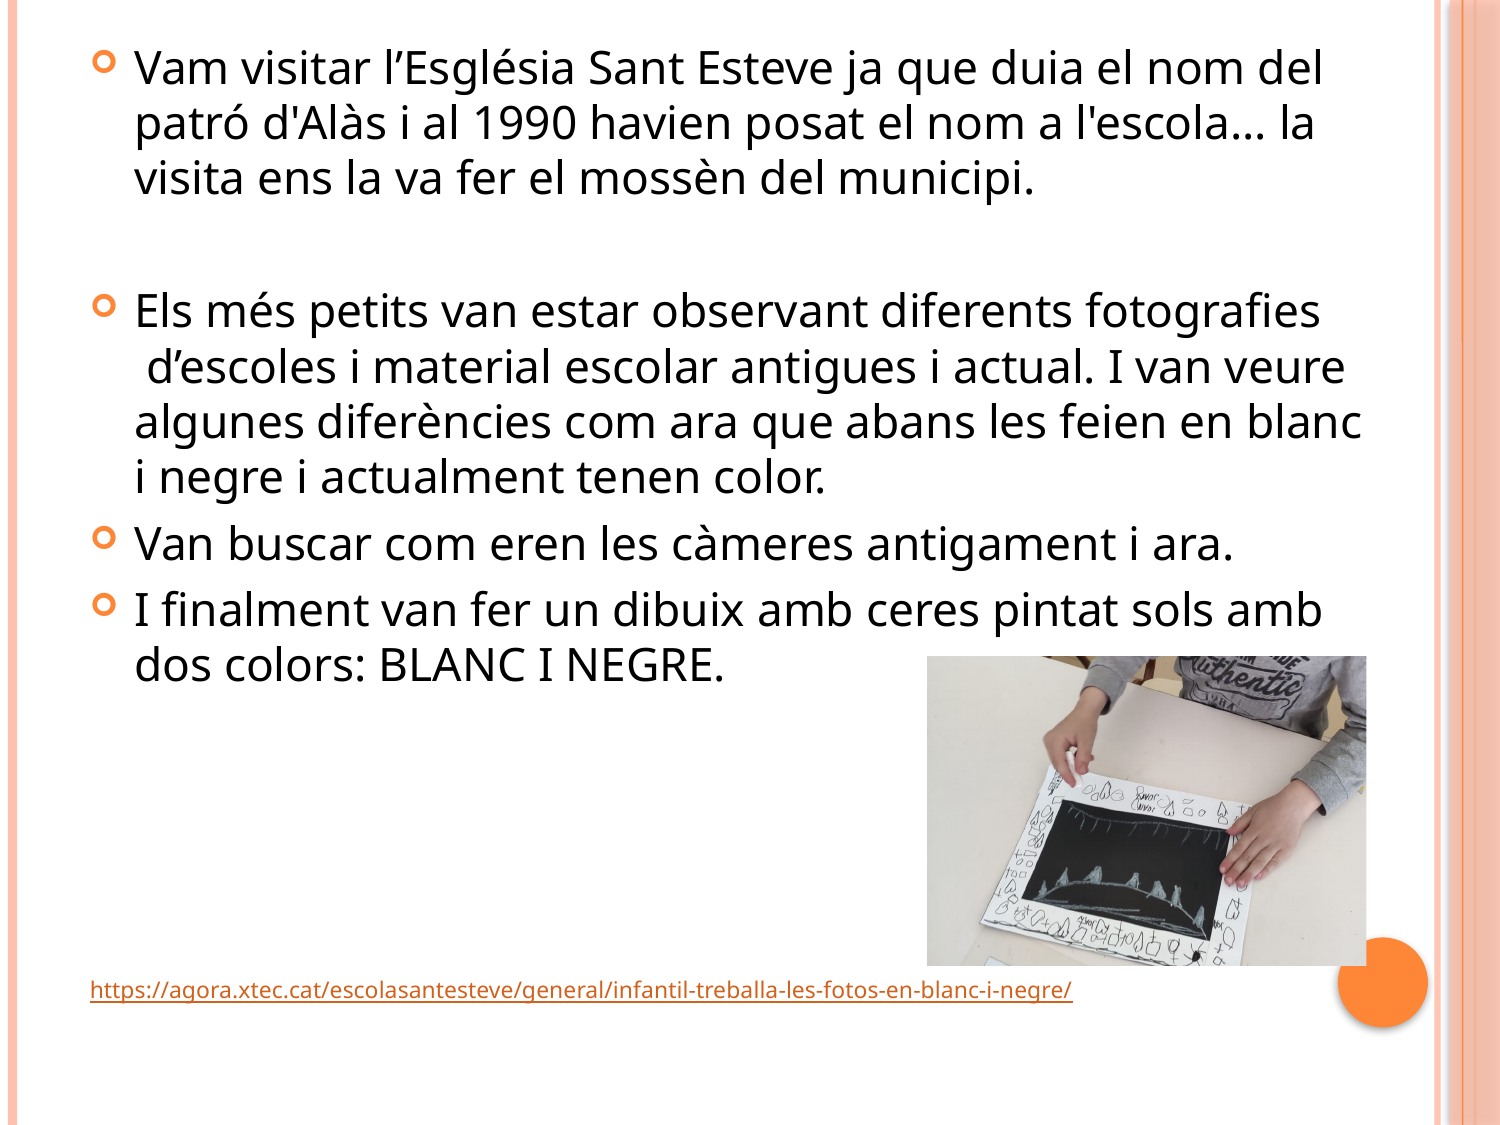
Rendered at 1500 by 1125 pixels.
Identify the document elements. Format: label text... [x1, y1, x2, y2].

picture [926, 656, 1367, 966]
list Vam visitar l’Església Sant Esteve ja que duia el nom del patró d'Alàs i al 1990 havien posat el nom a l'escola... la visita ens la va fer el mossèn del municipi. Els més petits van estar observant diferents fotografies d’escoles i material escolar antigues i actual. I van veure algunes diferències com ara que abans les feien en blanc i negre i actualment tenen color. Van buscar com eren les càmeres antigament i ara. I finalment van fer un dibuix amb ceres pintat sols amb dos colors: BLANC I NEGRE. https://agora.xtec.cat/escolasantesteve/general/infantil-treballa-les-fotos-en-blanc-i-negre/ [75, 30, 1400, 1071]
